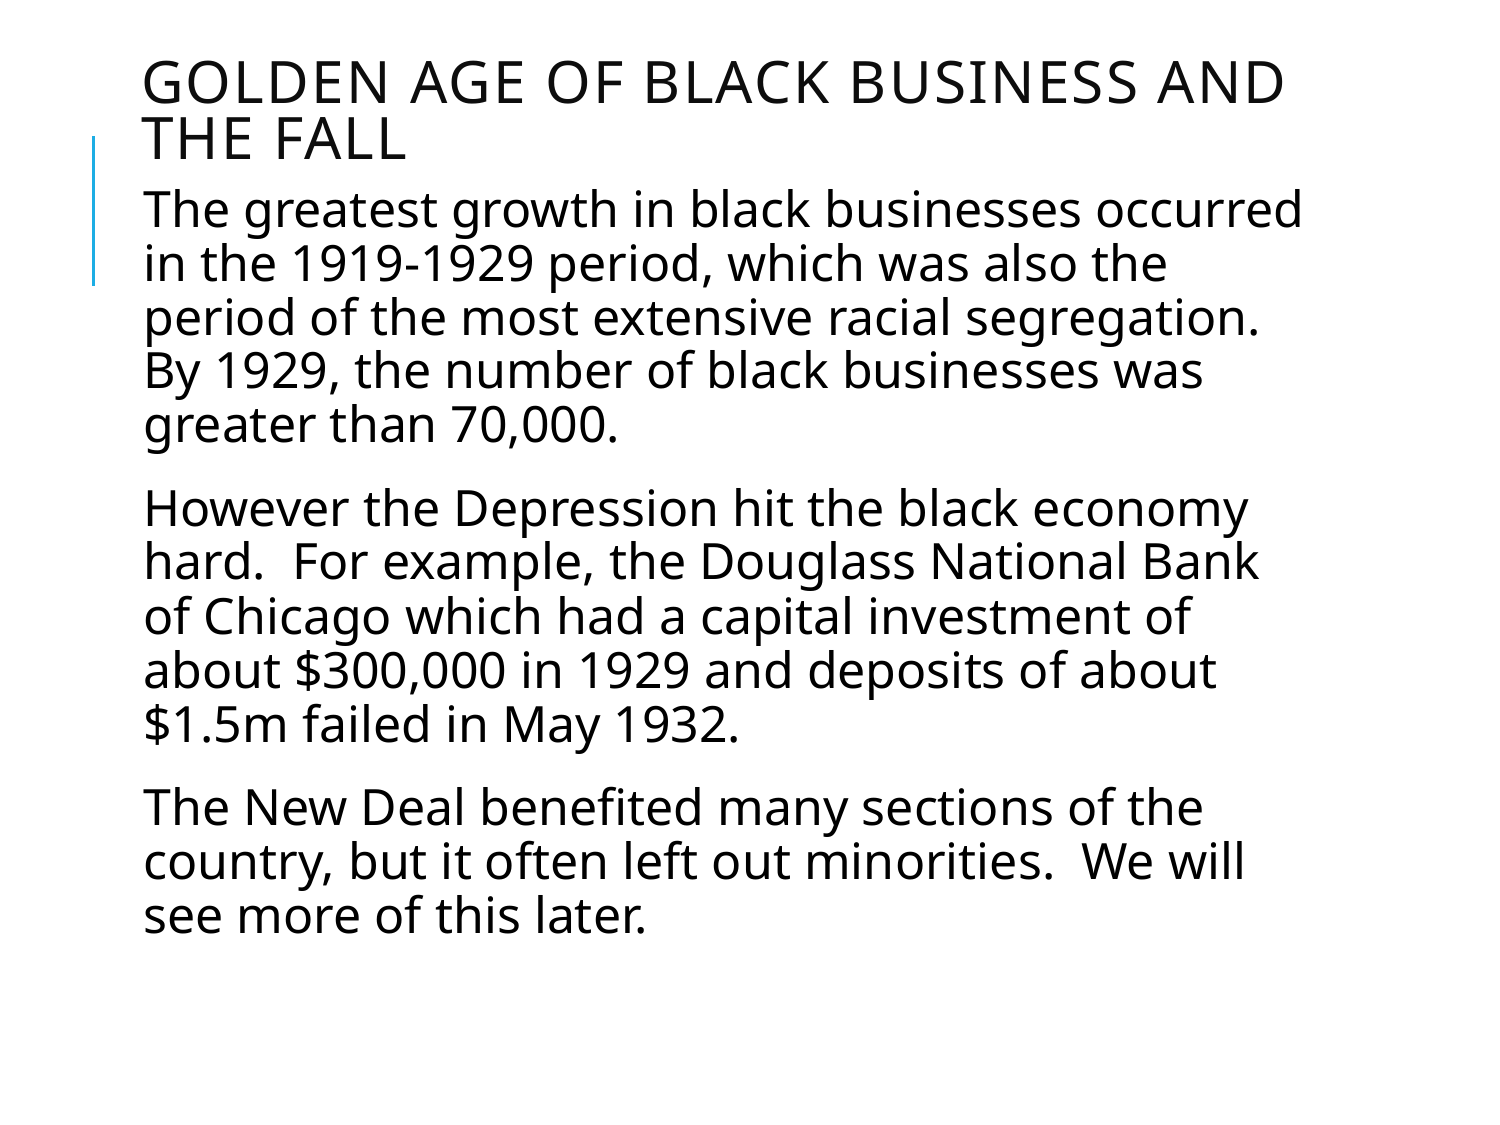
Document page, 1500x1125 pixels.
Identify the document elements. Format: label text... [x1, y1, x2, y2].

title Golden age of black business and the Fall [126, 50, 1400, 179]
list The greatest growth in black businesses occurred in the 1919-1929 period, which was also the period of the most extensive racial segregation. By 1929, the number of black businesses was greater than 70,000. However the Depression hit the black economy hard. For example, the Douglass National Bank of Chicago which had a capital investment of about $300,000 in 1929 and deposits of about $1.5m failed in May 1932. The New Deal benefited many sections of the country, but it often left out minorities. We will see more of this later. [120, 176, 1317, 999]
